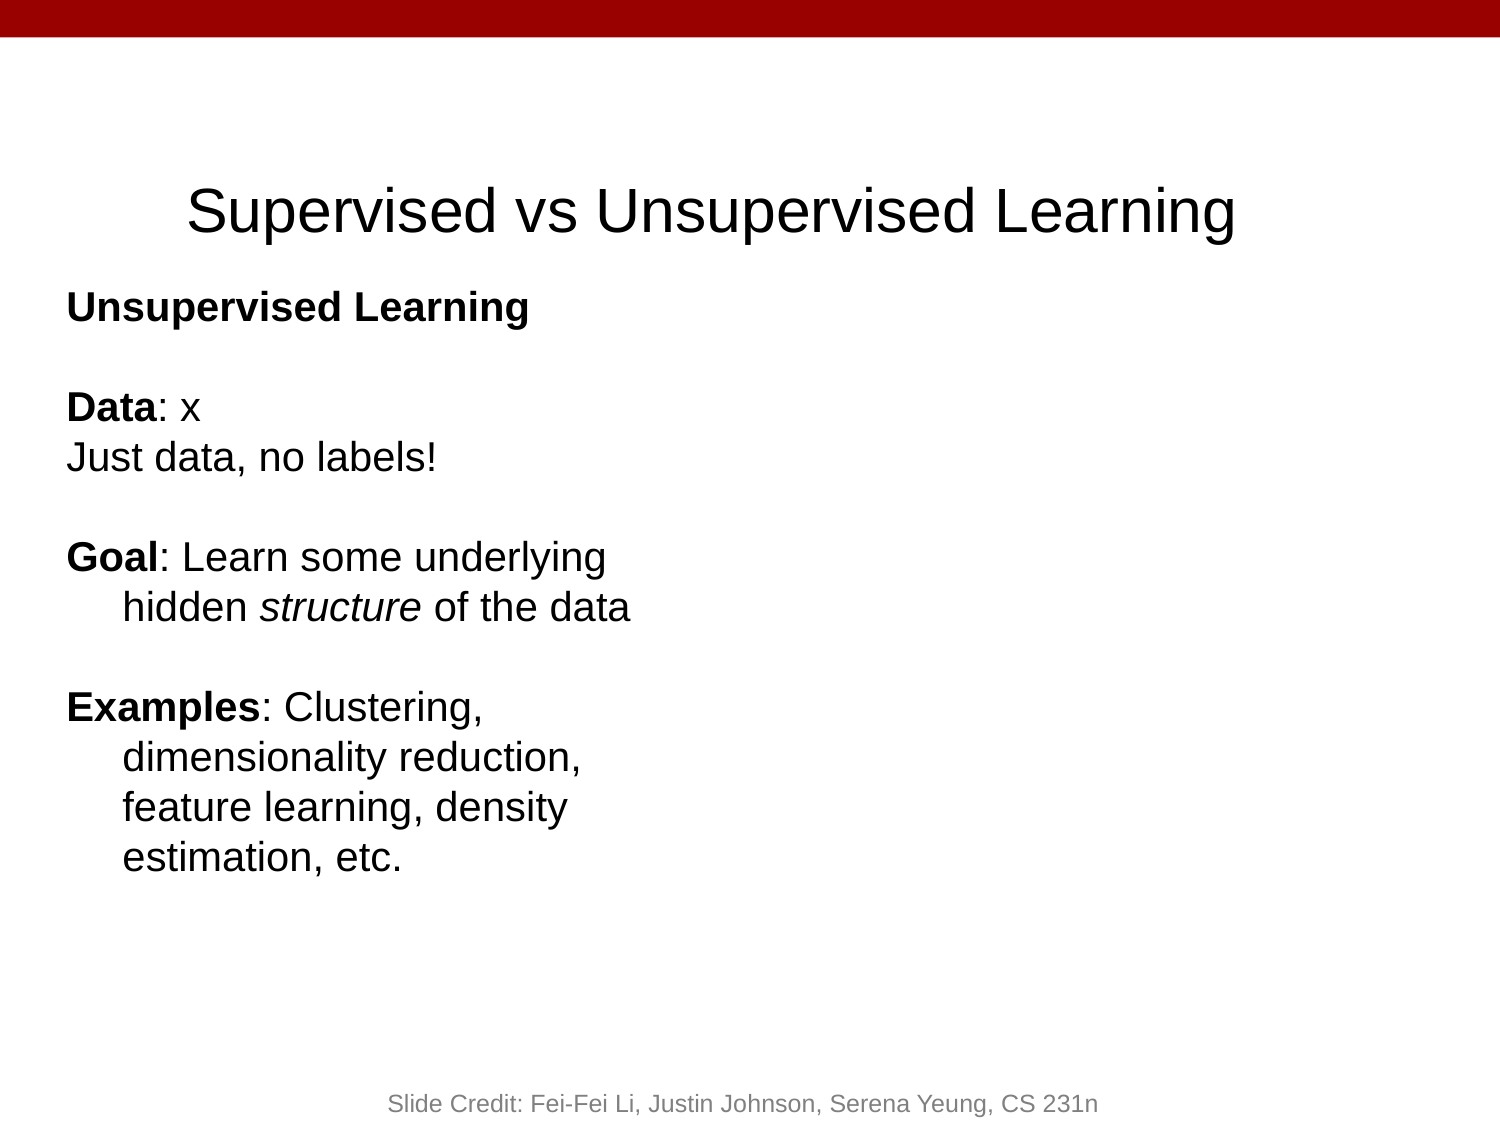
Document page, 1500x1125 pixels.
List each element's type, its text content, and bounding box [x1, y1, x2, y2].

title Supervised vs Unsupervised Learning [37, 136, 1388, 278]
list Unsupervised Learning Data: x Just data, no labels! Goal: Learn some underlying hidden structure of the data Examples: Clustering, dimensionality reduction, feature learning, density estimation, etc. [50, 287, 702, 874]
text_box Slide Credit: Fei-Fei Li, Justin Johnson, Serena Yeung, CS 231n [299, 1049, 1188, 1125]
